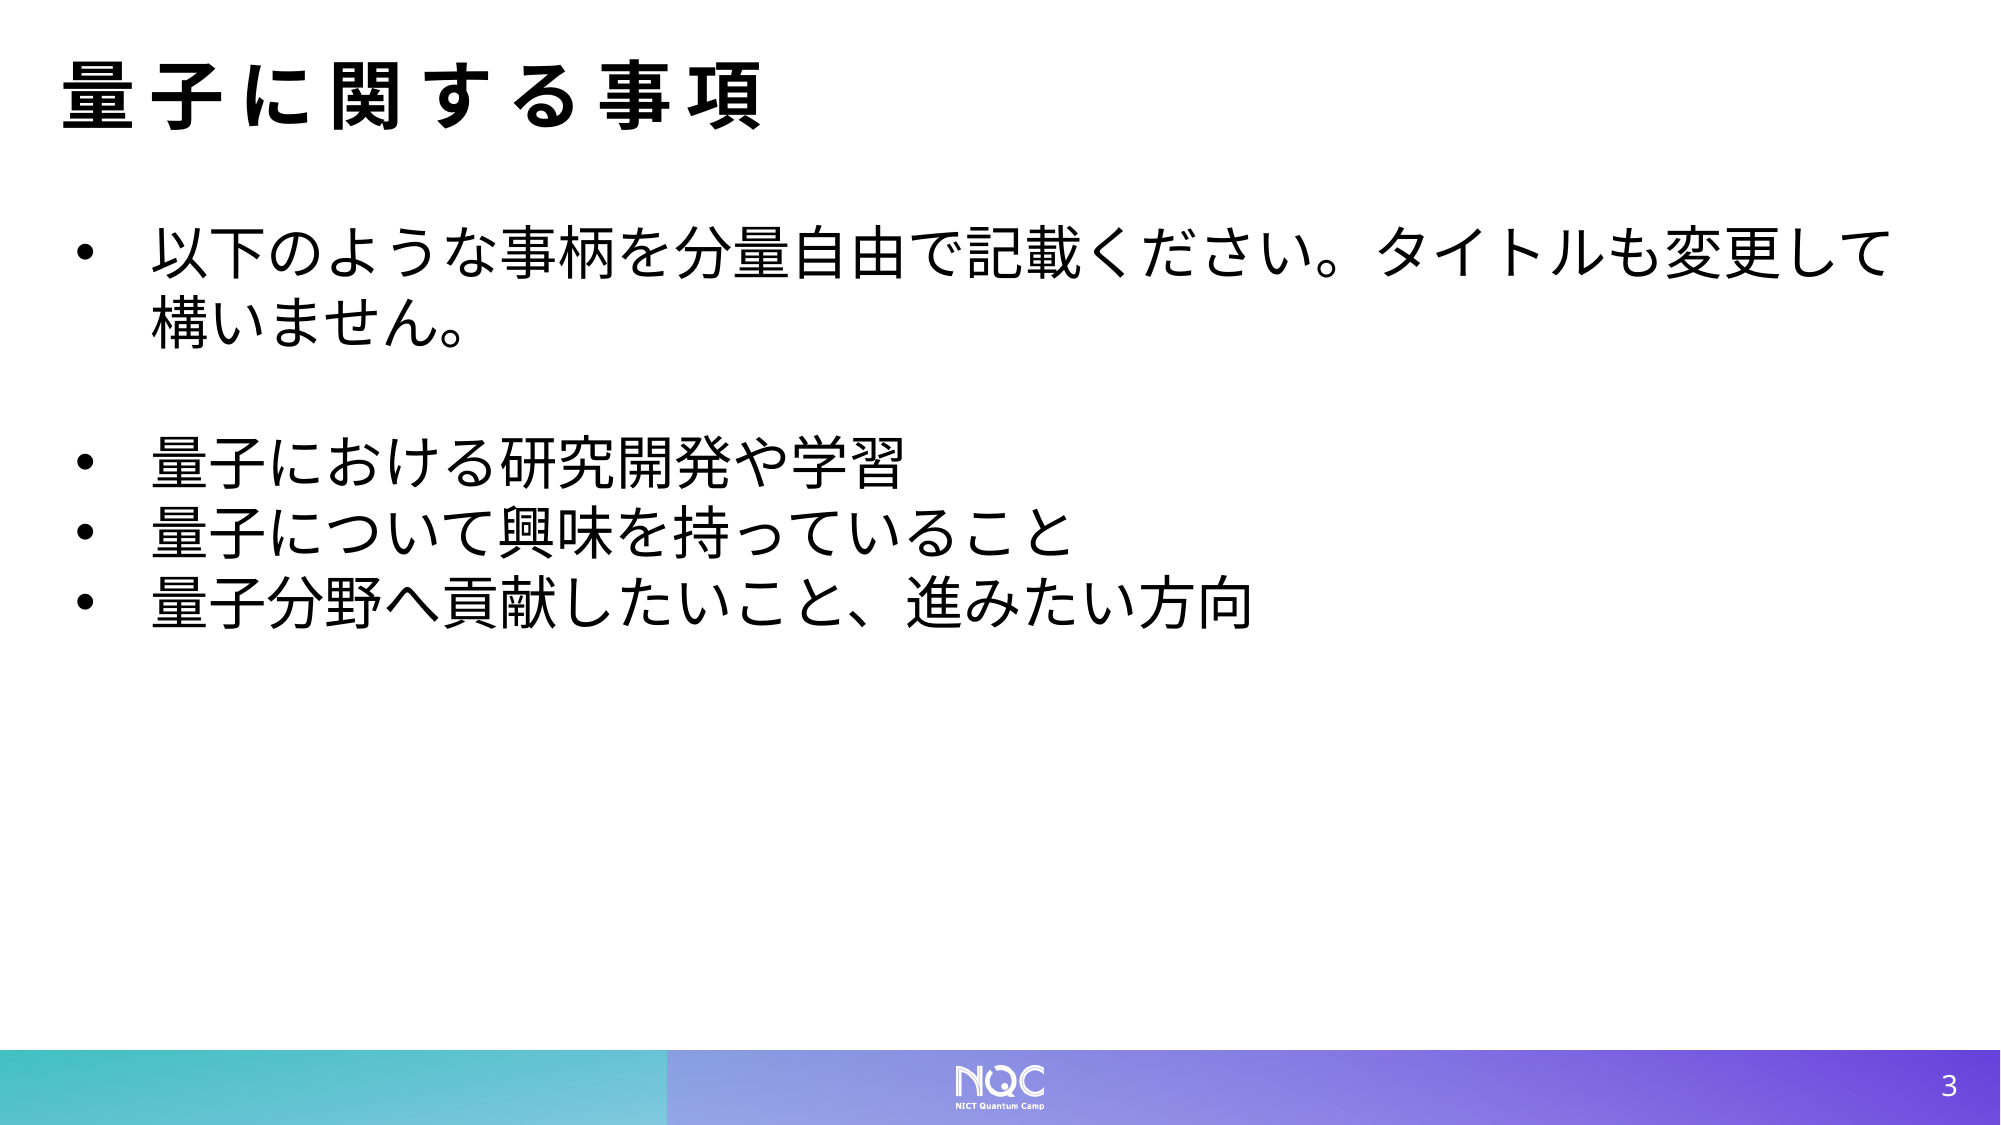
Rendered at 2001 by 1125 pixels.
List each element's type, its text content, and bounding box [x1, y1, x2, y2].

text_box 以下のような事柄を分量自由で記載ください。タイトルも変更して構いません。 量子における研究開発や学習 量子について興味を持っていること 量子分野へ貢献したいこと、進みたい方向 [60, 209, 1949, 854]
slide_number 3 [1902, 1050, 1997, 1125]
title 量子に関する事項 [60, 35, 1741, 152]
picture [956, 1065, 1044, 1110]
